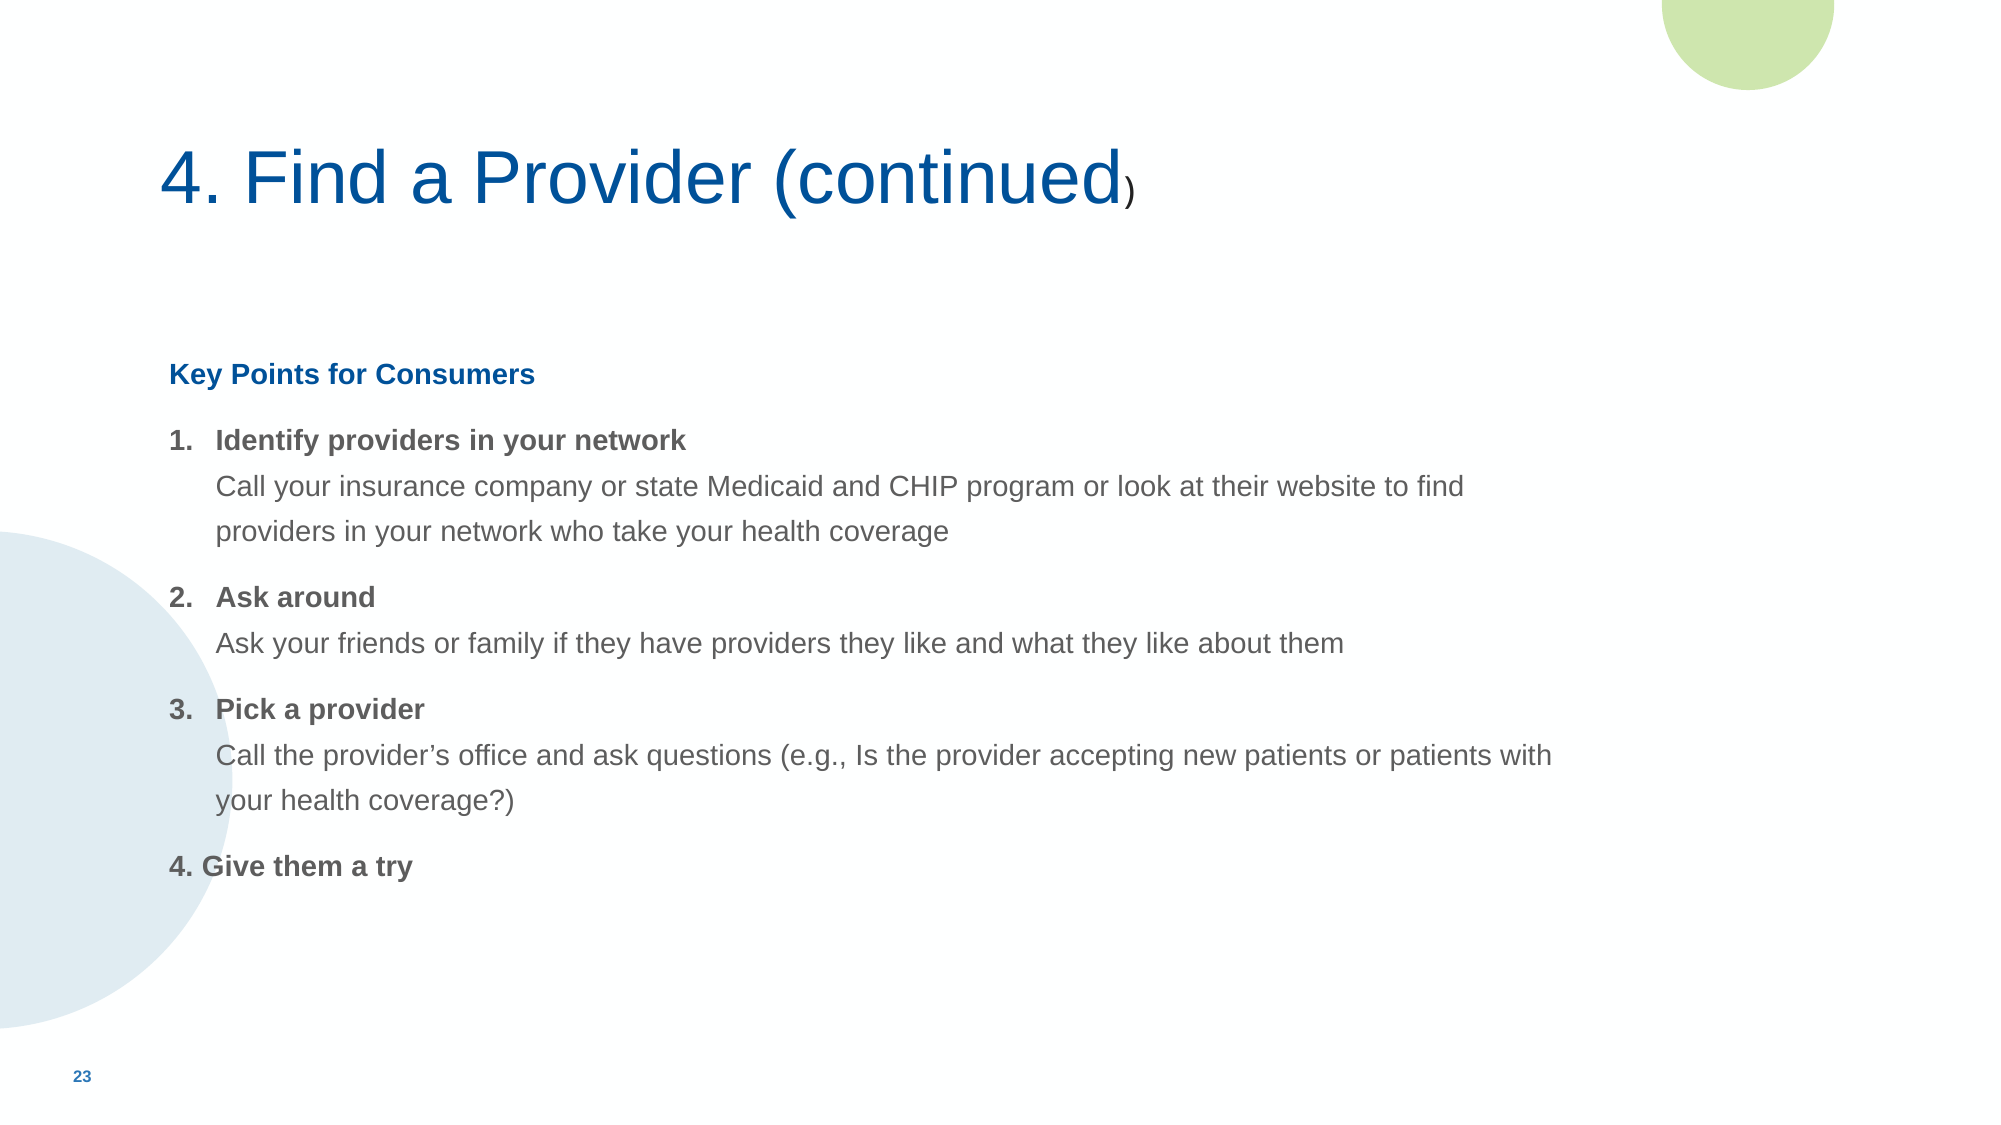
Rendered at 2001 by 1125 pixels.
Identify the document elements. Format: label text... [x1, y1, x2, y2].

text_box Key Points for Consumers Identify providers in your network Call your insurance company or state Medicaid and CHIP program or look at their website to find providers in your network who take your health coverage Ask around Ask your friends or family if they have providers they like and what they like about them Pick a provider Call the provider’s office and ask questions (e.g., Is the provider accepting new patients or patients with your health coverage?) 4. Give them a try [169, 339, 1599, 889]
text_box [0, 530, 209, 1030]
text_box [1660, 0, 1836, 92]
title 4. Find a Provider (continued) [160, 96, 1662, 302]
